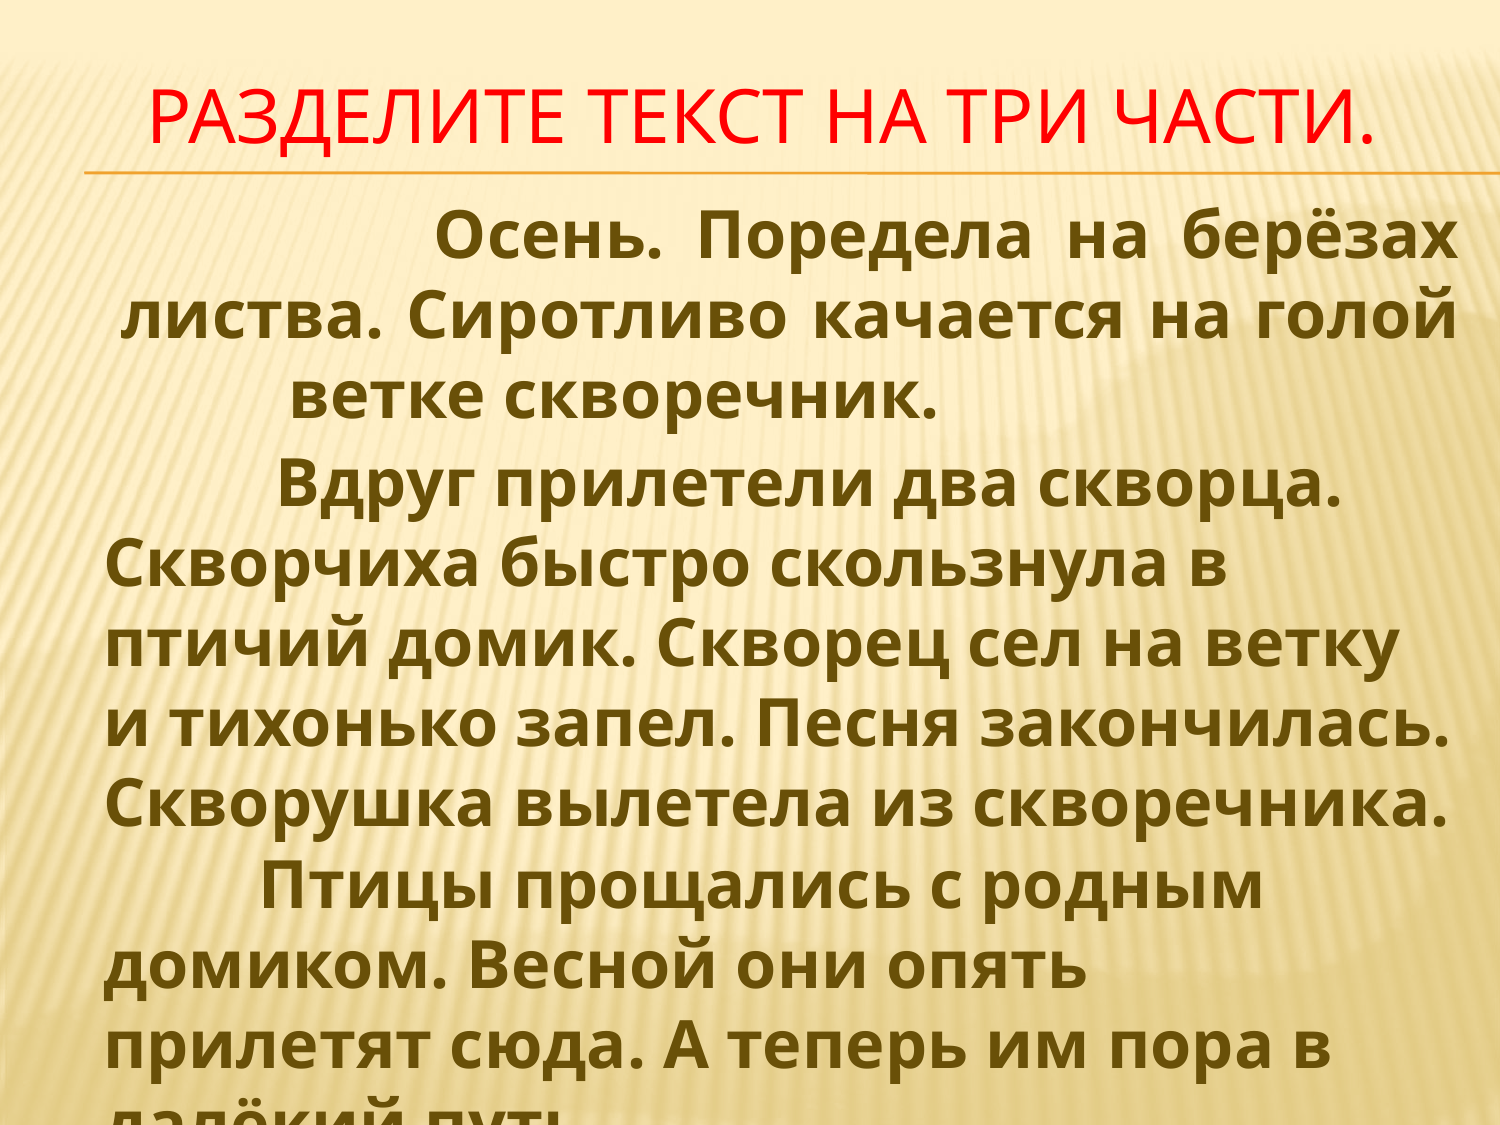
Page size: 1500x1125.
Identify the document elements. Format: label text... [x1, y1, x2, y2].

list Осень. Поредела на берёзах листва. Сиротливо качается на голой ветке скворечник. [50, 184, 1475, 457]
text_box Вдруг прилетели два скворца. Скворчиха быстро скользнула в птичий домик. Скворец сел на ветку и тихонько запел. Песня закончилась. Скворушка вылетела из скворечника. [88, 432, 1471, 848]
title Разделите текст на три части. [50, 42, 1475, 184]
text_box Птицы прощались с родным домиком. Весной они опять прилетят сюда. А теперь им пора в далёкий путь. [88, 834, 1436, 1125]
